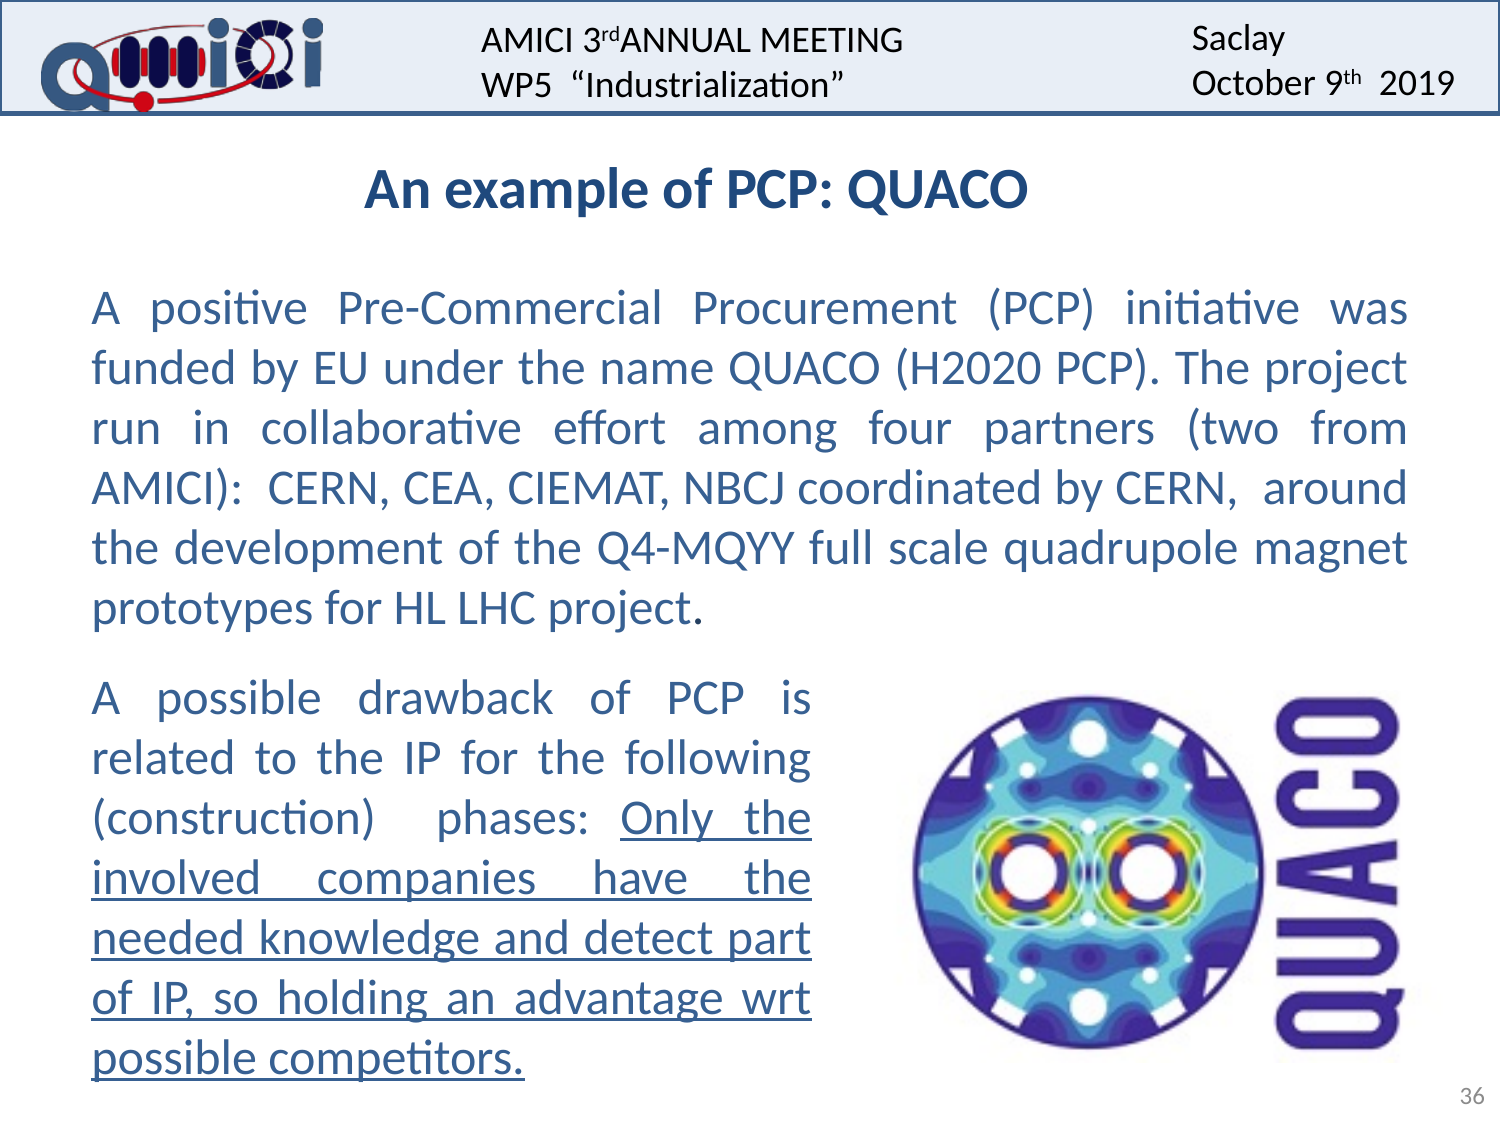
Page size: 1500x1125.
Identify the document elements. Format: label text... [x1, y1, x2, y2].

picture [41, 18, 323, 112]
picture [856, 690, 1451, 1063]
text_box A positive Pre-Commercial Procurement (PCP) initiative was funded by EU under the name QUACO (H2020 PCP). The project run in collaborative effort among four partners (two from AMICI): CERN, CEA, CIEMAT, NBCJ coordinated by CERN, around the development of the Q4-MQYY full scale quadrupole magnet prototypes for HL LHC project. [76, 267, 1424, 642]
text_box A possible drawback of PCP is related to the IP for the following (construction) phases: Only the involved companies have the needed knowledge and detect part of IP, so holding an advantage wrt possible competitors. [76, 656, 827, 1092]
text_box An example of PCP: QUACO [17, 143, 1377, 222]
